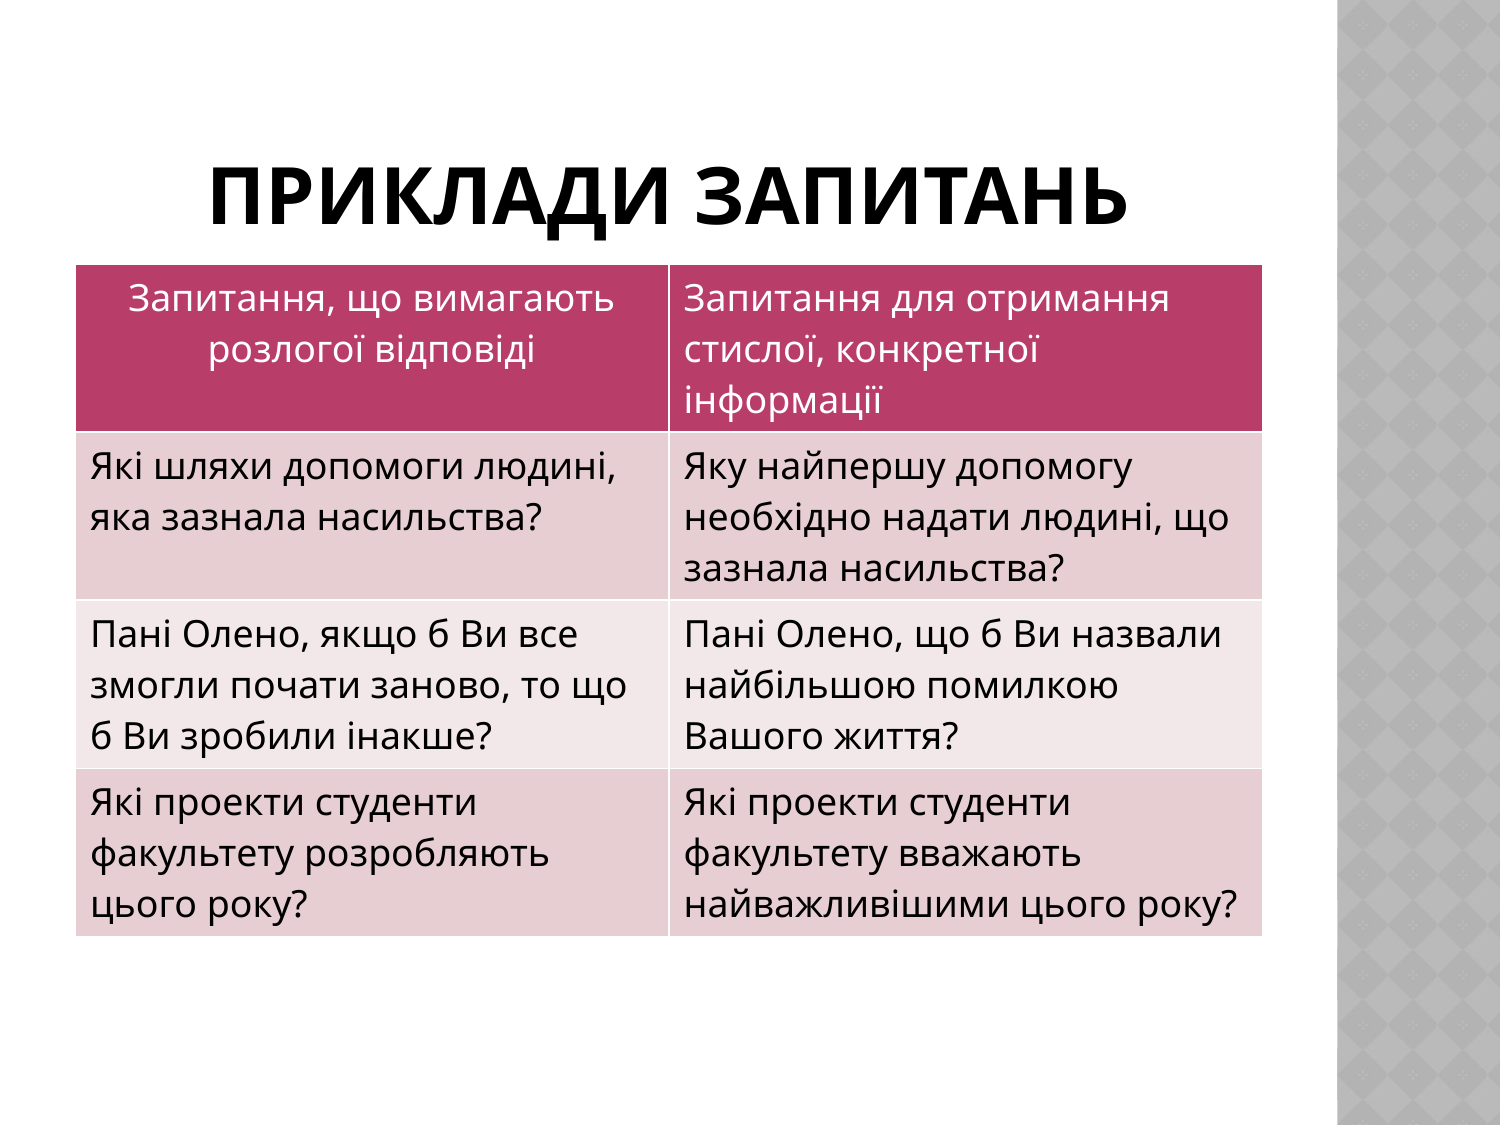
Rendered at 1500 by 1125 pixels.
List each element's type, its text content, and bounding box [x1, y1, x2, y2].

table_cell Пані Олено, що б Ви назвали найбільшою помилкою Вашого життя? [670, 601, 1262, 768]
table_cell Яку найпершу допомогу необхідно надати людині, що зазнала насильства? [670, 433, 1262, 599]
table_cell Пані Олено, якщо б Ви все змогли почати заново, то що б Ви зробили інакше? [76, 601, 668, 768]
table_cell Які проекти студенти факультету розробляють цього року? [76, 769, 668, 936]
table_header Запитання, що вимагають розлогої відповіді [76, 265, 668, 431]
table_cell Які проекти студенти факультету вважають найважливішими цього року? [670, 769, 1262, 936]
text_box [74, 52, 1263, 240]
table_header Запитання для отримання стислої, конкретної інформації [670, 265, 1262, 431]
table_cell Які шляхи допомоги людині, яка зазнала насильства? [76, 433, 668, 599]
